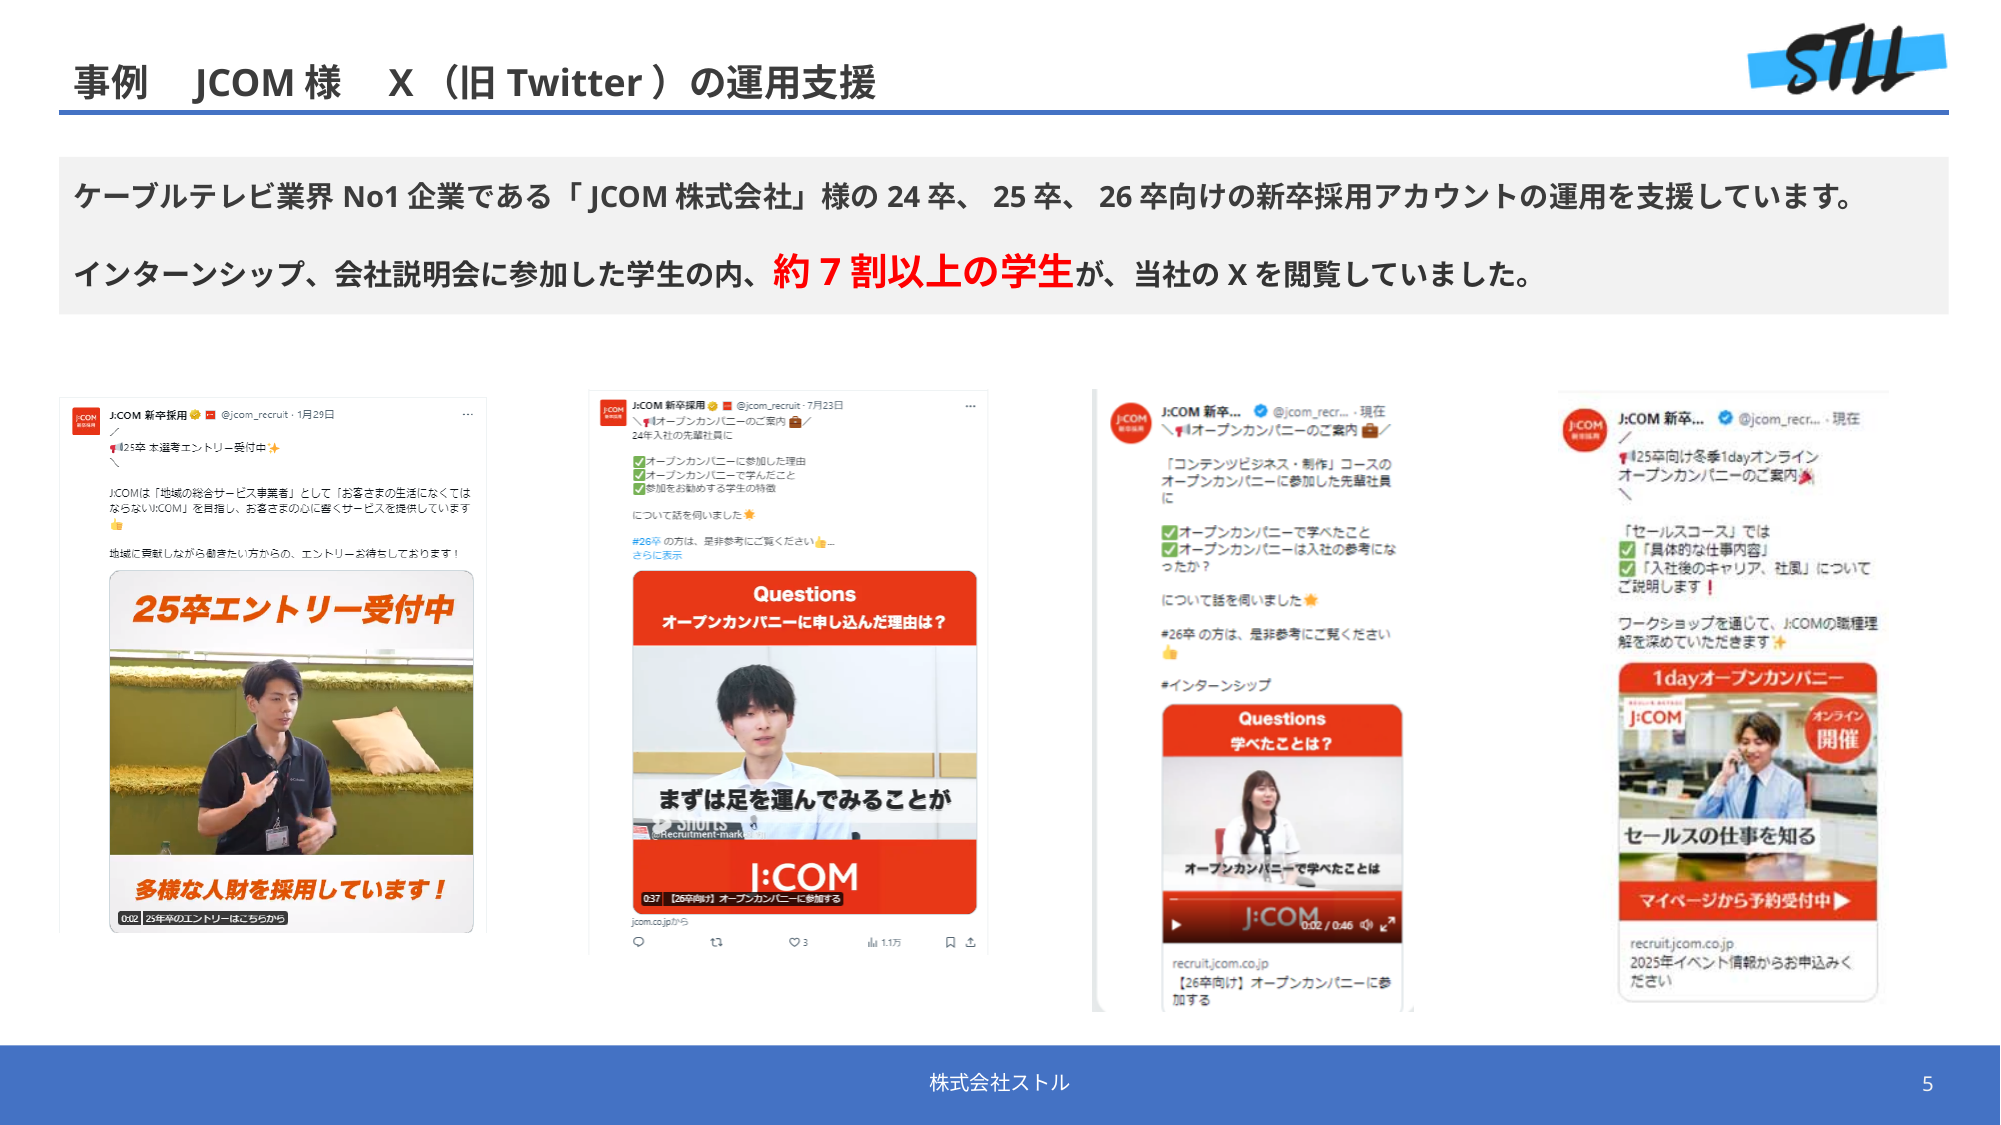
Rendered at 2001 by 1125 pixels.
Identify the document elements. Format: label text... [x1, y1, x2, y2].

text_box 事例 JCOM様 X（旧Twitter）の運用支援 [58, 51, 1118, 111]
picture [1708, 0, 1988, 124]
slide_number 5 [1498, 1054, 1949, 1115]
picture [1558, 389, 1889, 1012]
picture [58, 397, 491, 933]
footer 株式会社ストル [662, 1054, 1338, 1115]
picture [1092, 389, 1414, 1012]
picture [588, 389, 992, 955]
text_box ケーブルテレビ業界No1企業である「JCOM株式会社」様の24卒、25卒、26卒向けの新卒採用アカウントの運用を支援しています。 インターンシップ、会社説明会に参加した学生の内、約7割以上の学生が、当社のXを閲覧していました。 [58, 156, 1950, 315]
